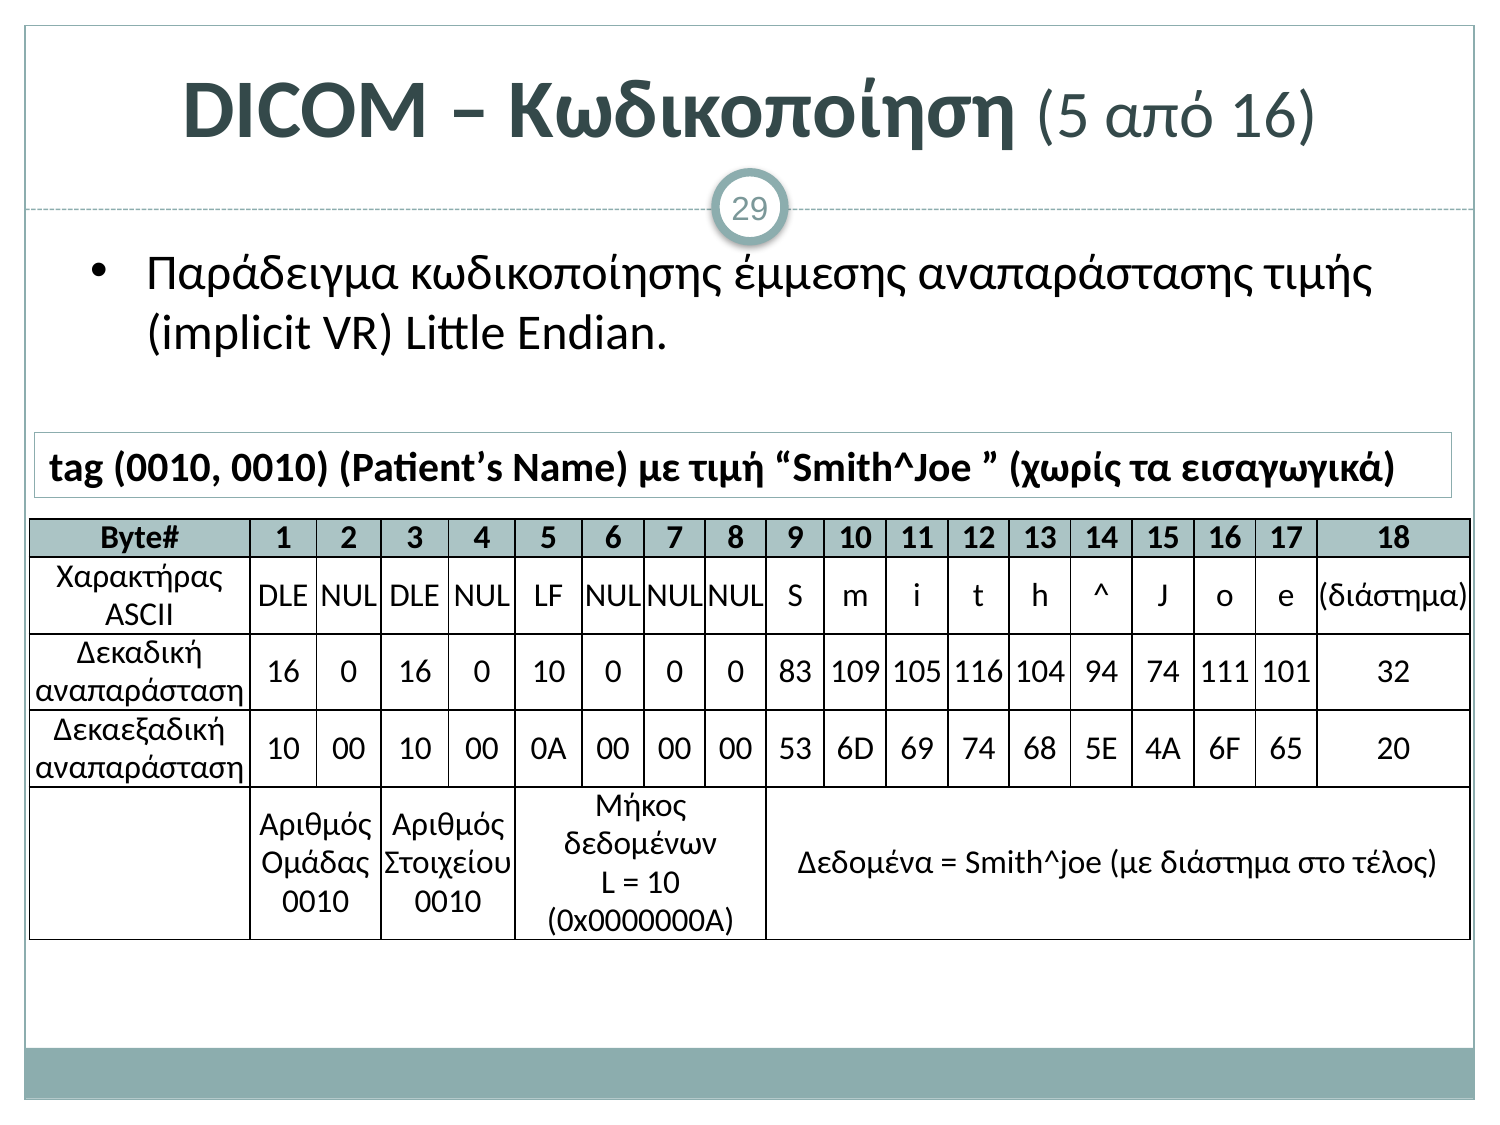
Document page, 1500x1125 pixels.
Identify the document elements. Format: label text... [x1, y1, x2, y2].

title DICOM – Κωδικοποίηση (5 από 16) [75, 29, 1425, 179]
table_header 2 [317, 520, 380, 556]
table_cell o [1195, 558, 1255, 633]
table_cell LF [516, 558, 581, 633]
table_header 8 [706, 520, 765, 556]
table_cell NUL [645, 558, 704, 633]
table_cell 10 [251, 711, 316, 786]
table_header 12 [949, 520, 1008, 556]
table_cell 00 [645, 711, 704, 786]
table_cell Αριθμός Στοιχείου 0010 [382, 788, 514, 939]
table_cell 5E [1071, 711, 1131, 786]
table_cell J [1133, 558, 1193, 633]
table_cell 6D [825, 711, 885, 786]
table_cell 69 [887, 711, 947, 786]
table_cell 94 [1071, 635, 1131, 709]
table_cell 116 [949, 635, 1008, 709]
table_header 17 [1256, 520, 1316, 556]
table_cell i [887, 558, 947, 633]
table_cell 74 [1133, 635, 1193, 709]
table_header 3 [382, 520, 448, 556]
table_cell S [767, 558, 823, 633]
table_header 18 [1318, 520, 1469, 556]
table_cell 16 [251, 635, 316, 709]
table_header 14 [1071, 520, 1131, 556]
table_cell Δεκαεξαδική αναπαράσταση [30, 711, 249, 786]
table_cell 111 [1195, 635, 1255, 709]
table_cell 0 [449, 635, 514, 709]
table_cell 10 [516, 635, 581, 709]
table_cell DLE [251, 558, 316, 633]
table_cell 104 [1010, 635, 1070, 709]
table_cell 0 [317, 635, 380, 709]
text_box tag (0010, 0010) (Patient’s Name) με τιμή “Smith^Joe ” (χωρίς τα εισαγωγικά) [34, 432, 1452, 498]
table_cell 20 [1318, 711, 1469, 786]
table_cell 00 [449, 711, 514, 786]
list Παράδειγμα κωδικοποίησης έμμεσης αναπαράστασης τιμής (implicit VR) Little Endian. [75, 231, 1425, 374]
table_header Byte# [30, 520, 249, 556]
table_cell Δεδομένα = Smith^joe (με διάστημα στο τέλος) [767, 788, 1469, 939]
table_header 6 [583, 520, 643, 556]
table_cell 00 [583, 711, 643, 786]
table_cell Αριθμός Ομάδας 0010 [251, 788, 380, 939]
table_cell m [825, 558, 885, 633]
table_cell DLE [382, 558, 448, 633]
table_header 7 [645, 520, 704, 556]
table_cell NUL [317, 558, 380, 633]
table_cell 00 [317, 711, 380, 786]
table_cell [30, 788, 249, 939]
table_cell 101 [1256, 635, 1316, 709]
table_cell 109 [825, 635, 885, 709]
table_cell 105 [887, 635, 947, 709]
table_header 9 [767, 520, 823, 556]
table_header 16 [1195, 520, 1255, 556]
table_header 11 [887, 520, 947, 556]
table_cell NUL [706, 558, 765, 633]
table_cell 32 [1318, 635, 1469, 709]
table_cell 0 [645, 635, 704, 709]
table_cell (διάστημα) [1318, 558, 1469, 633]
table_cell 10 [382, 711, 448, 786]
table_cell 0 [583, 635, 643, 709]
table_cell t [949, 558, 1008, 633]
table_cell 83 [767, 635, 823, 709]
table_cell e [1256, 558, 1316, 633]
table_cell 74 [949, 711, 1008, 786]
table_header 5 [516, 520, 581, 556]
table_cell 0 [706, 635, 765, 709]
table_cell 4A [1133, 711, 1193, 786]
table_cell 53 [767, 711, 823, 786]
table_cell 16 [382, 635, 448, 709]
table_cell 65 [1256, 711, 1316, 786]
table_header 10 [825, 520, 885, 556]
table_header 13 [1010, 520, 1070, 556]
table_cell 6F [1195, 711, 1255, 786]
table_cell 68 [1010, 711, 1070, 786]
table_cell ^ [1071, 558, 1131, 633]
table_cell 00 [706, 711, 765, 786]
table_cell 0Α [516, 711, 581, 786]
table_header 4 [449, 520, 514, 556]
table_cell Δεκαδική αναπαράσταση [30, 635, 249, 709]
table_cell NUL [449, 558, 514, 633]
table_header 1 [251, 520, 316, 556]
table_header 15 [1133, 520, 1193, 556]
table_cell Χαρακτήρας ASCII [30, 558, 249, 633]
table_cell NUL [583, 558, 643, 633]
table_cell h [1010, 558, 1070, 633]
table_cell Μήκος δεδομένων L = 10 (0x0000000A) [516, 788, 765, 939]
